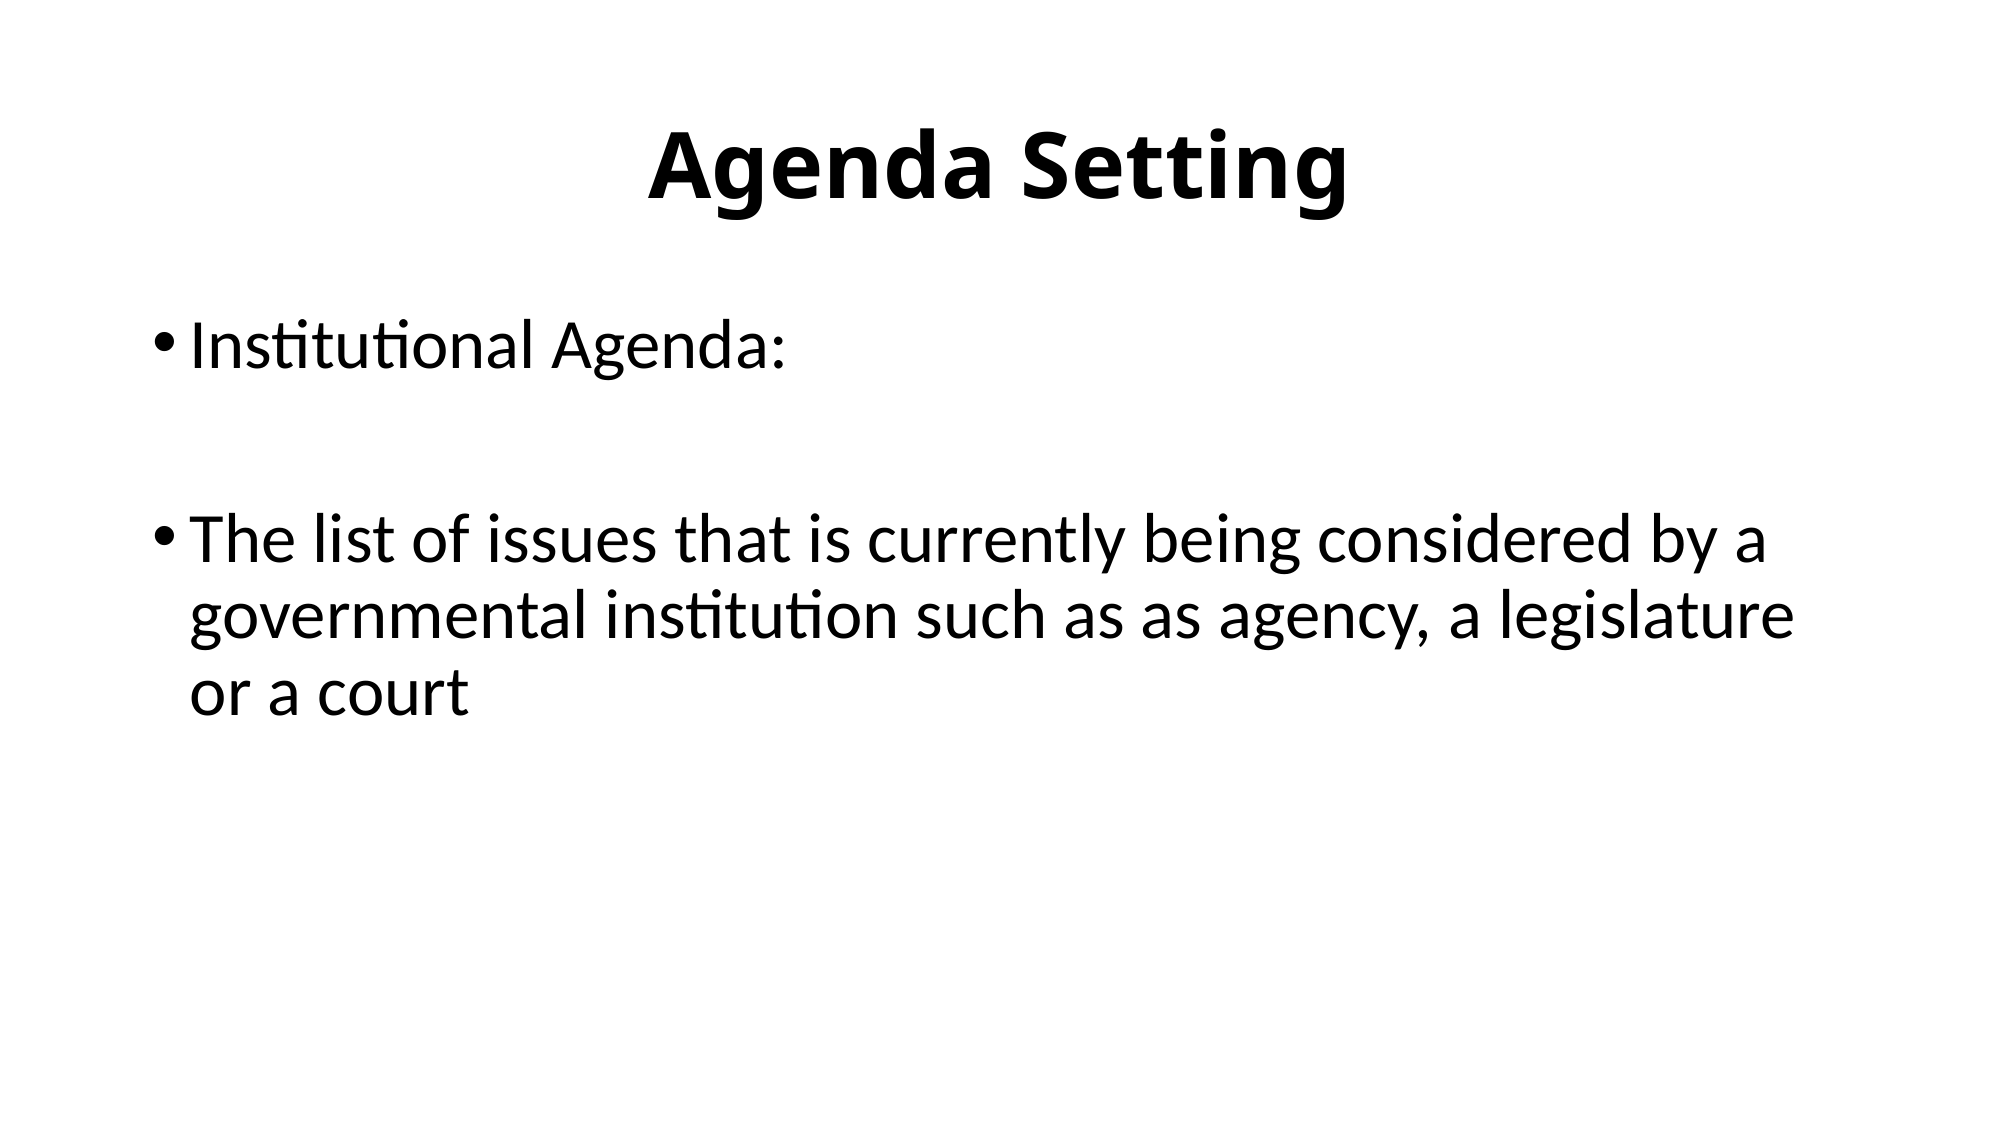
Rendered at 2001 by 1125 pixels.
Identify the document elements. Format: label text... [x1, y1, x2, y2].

list Institutional Agenda: The list of issues that is currently being considered by a governmental institution such as as agency, a legislature or a court [137, 299, 1863, 1014]
title Agenda Setting [137, 59, 1863, 278]
